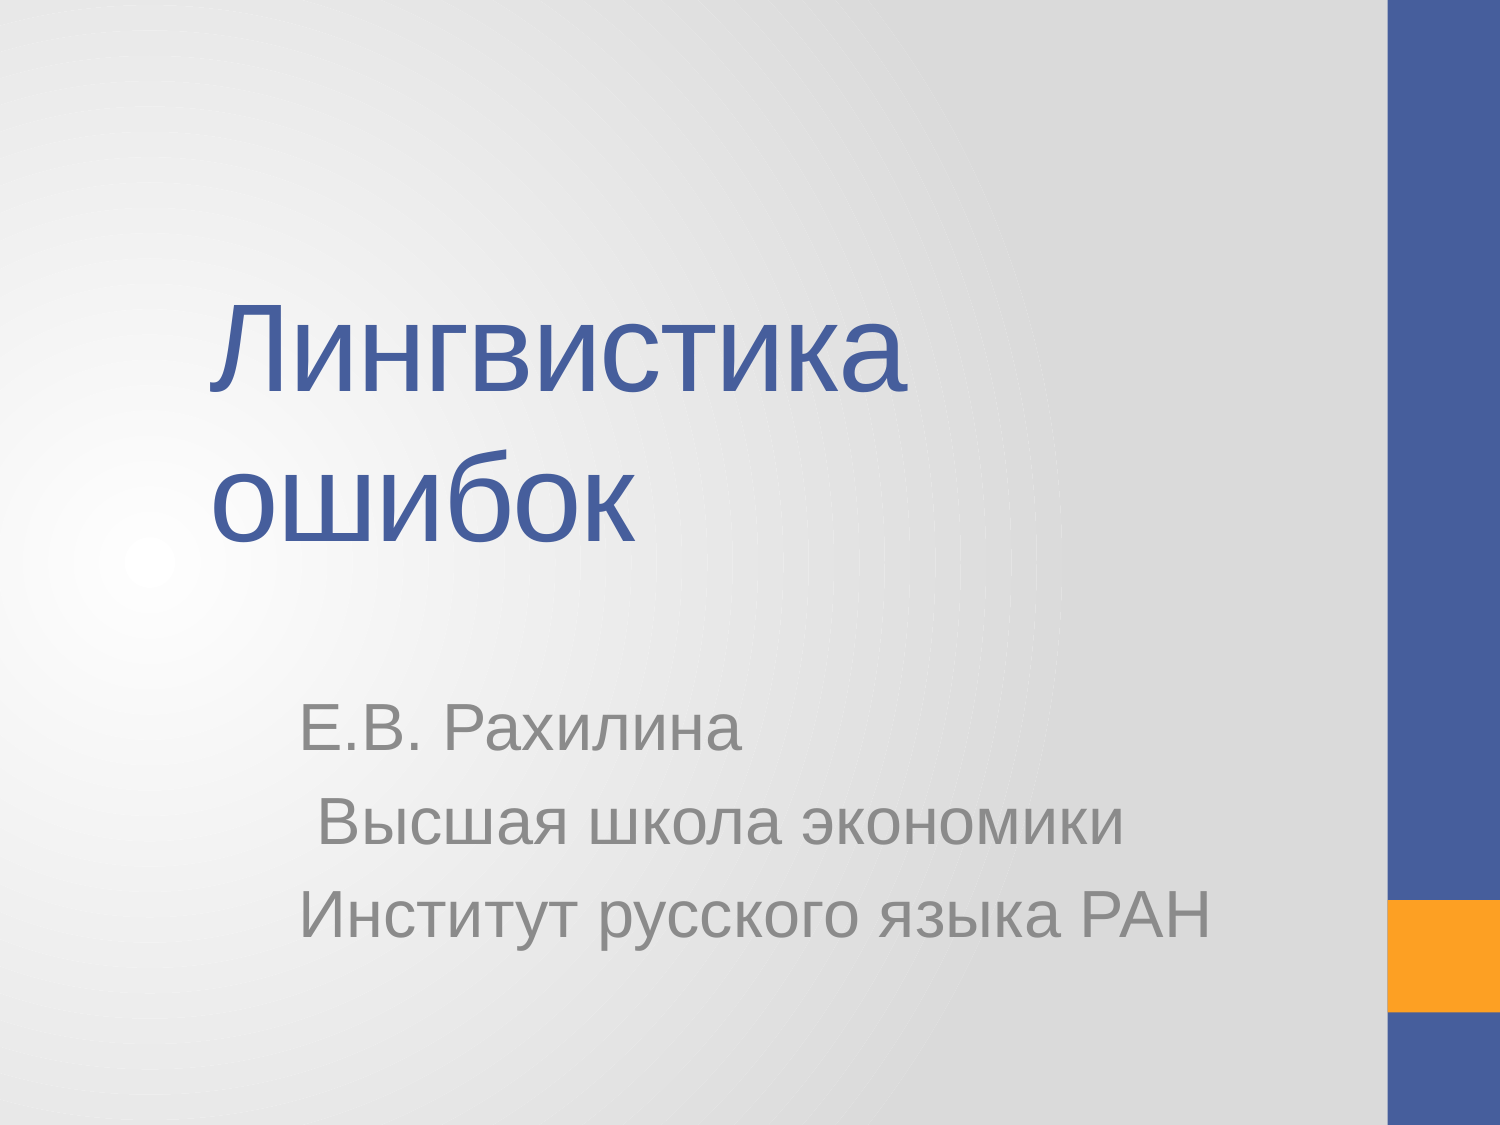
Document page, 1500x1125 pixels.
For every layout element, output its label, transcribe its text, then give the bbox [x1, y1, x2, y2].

title Лингвистика ошибок [194, 255, 1306, 575]
subtitle Е.В. Рахилина Высшая школа экономики Институт русского языка РАН [283, 612, 1247, 976]
